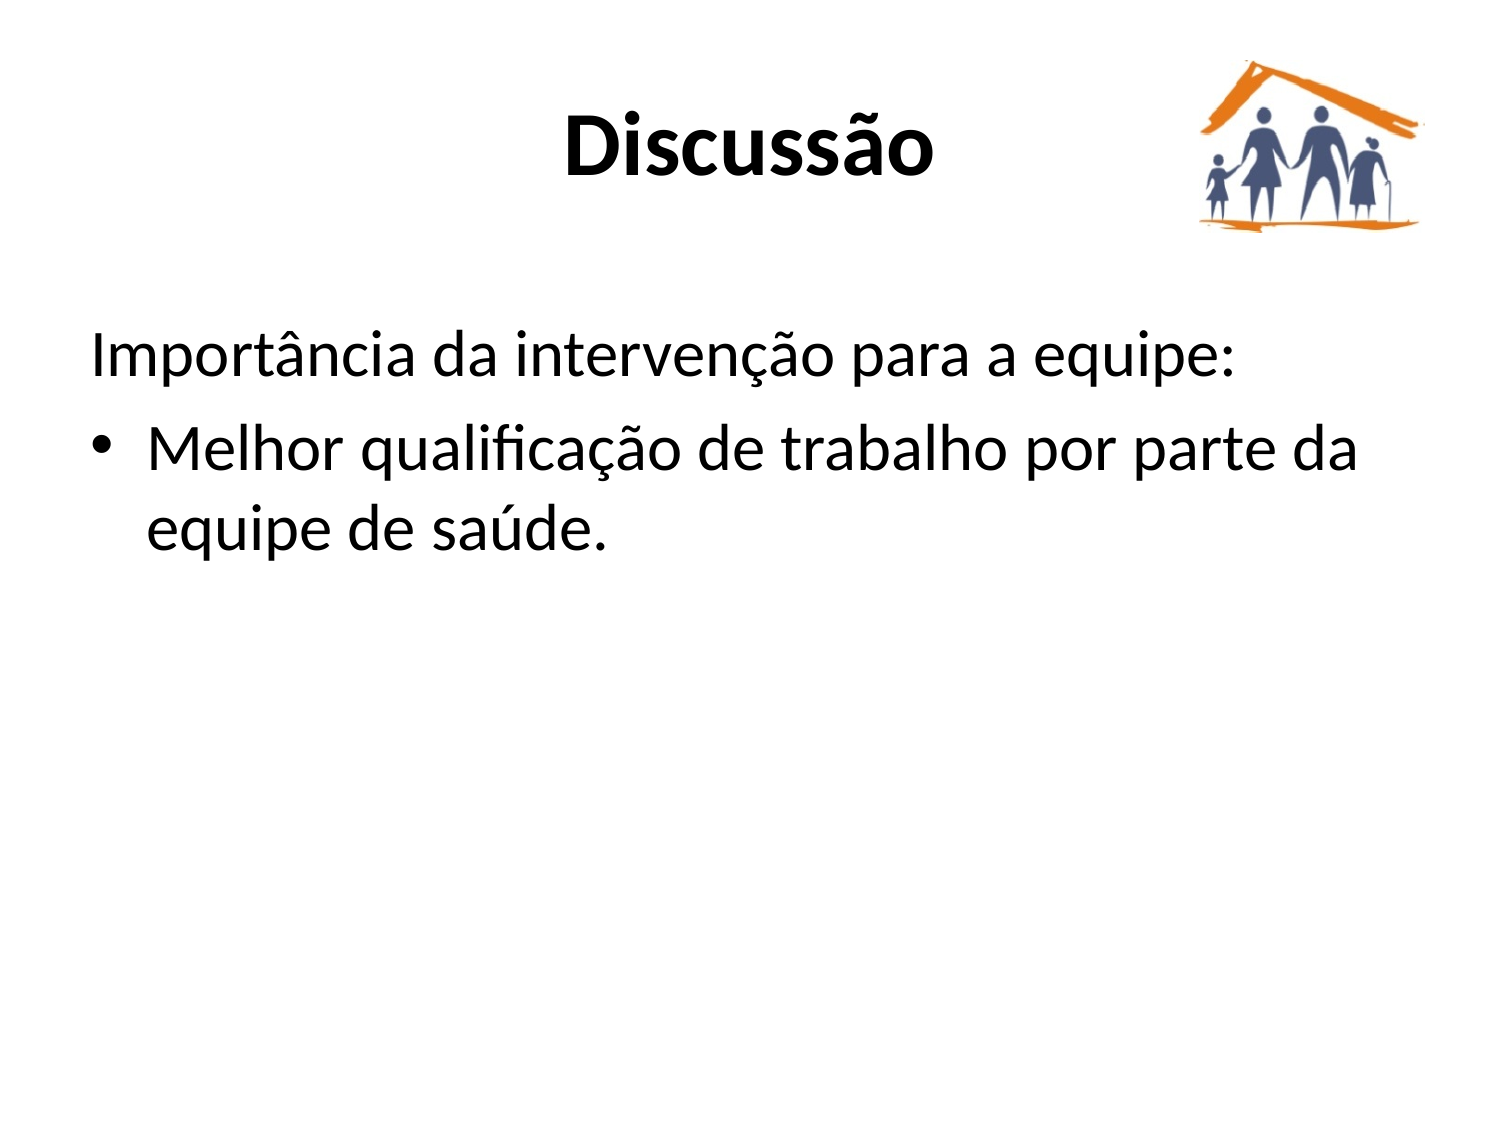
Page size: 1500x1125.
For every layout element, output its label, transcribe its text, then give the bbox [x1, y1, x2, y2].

picture [1198, 60, 1426, 233]
list Importância da intervenção para a equipe: Melhor qualificação de trabalho por parte da equipe de saúde. [75, 302, 1425, 1046]
title Discussão [75, 45, 1425, 233]
